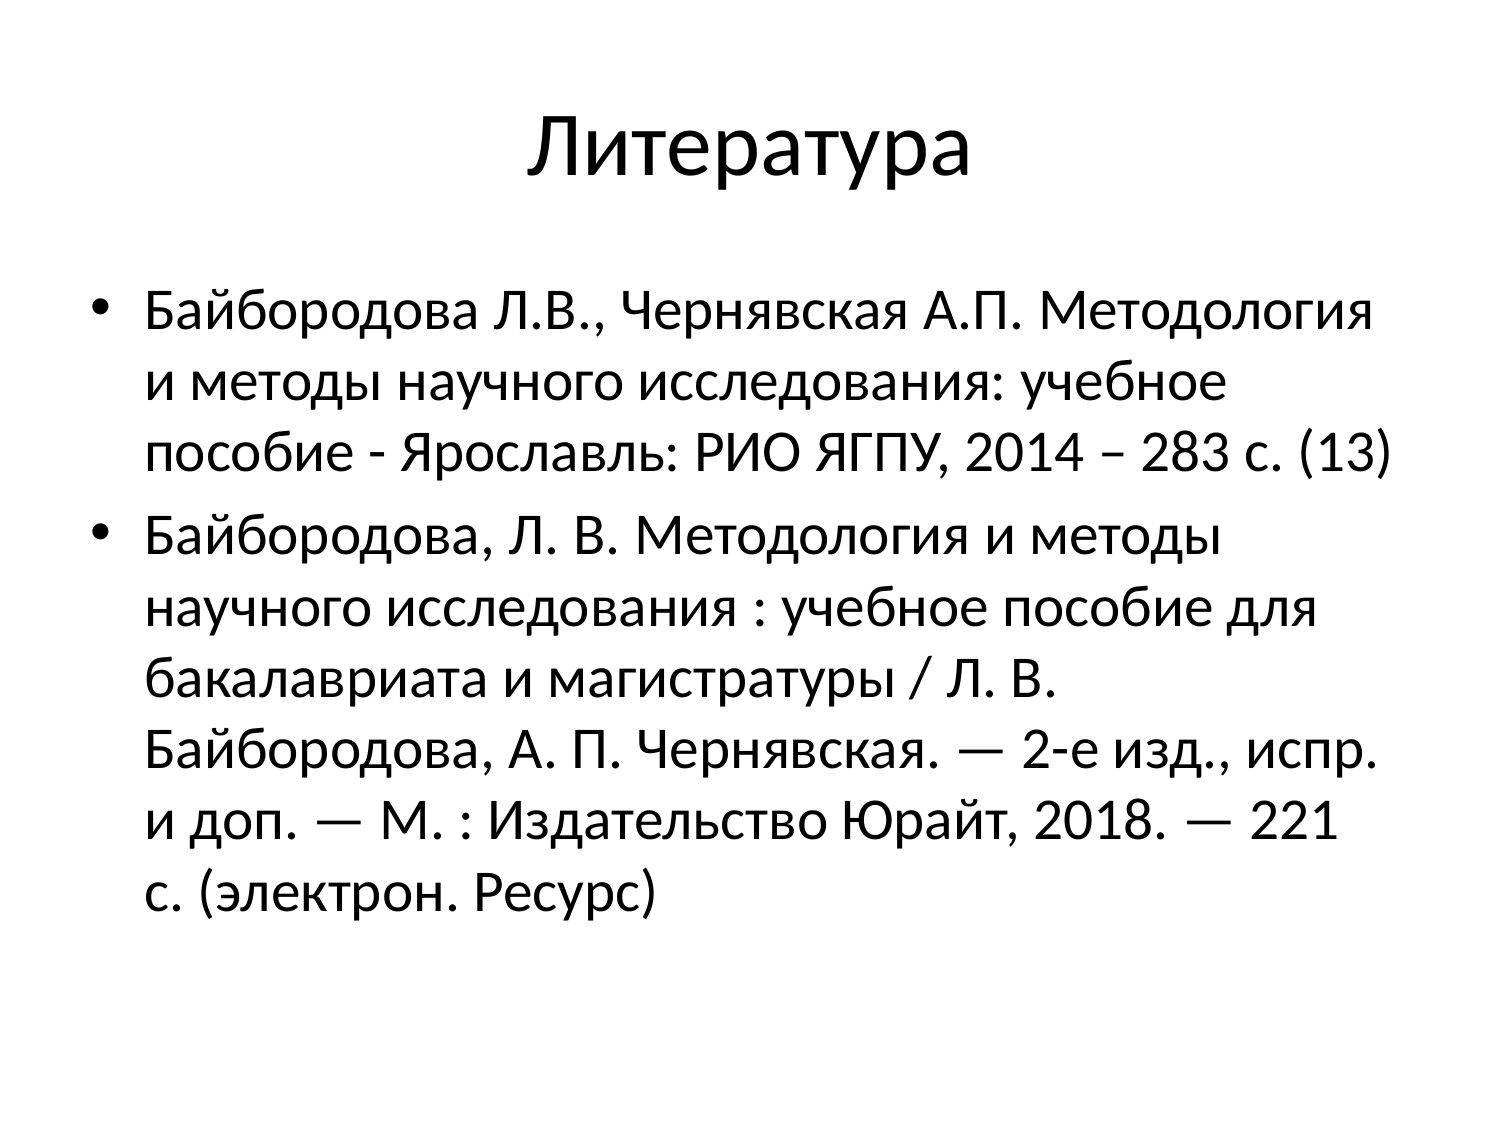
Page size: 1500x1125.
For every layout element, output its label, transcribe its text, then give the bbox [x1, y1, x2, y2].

list Байбородова Л.В., Чернявская А.П. Методология и методы научного исследования: учебное пособие - Ярославль: РИО ЯГПУ, 2014 – 283 с. (13) Байбородова, Л. В. Методология и методы научного исследования : учебное пособие для бакалавриата и магистратуры / Л. В. Байбородова, А. П. Чернявская. — 2-е изд., испр. и доп. — М. : Издательство Юрайт, 2018. — 221 с. (электрон. Ресурс) [75, 262, 1425, 1005]
title Литература [75, 45, 1425, 233]
